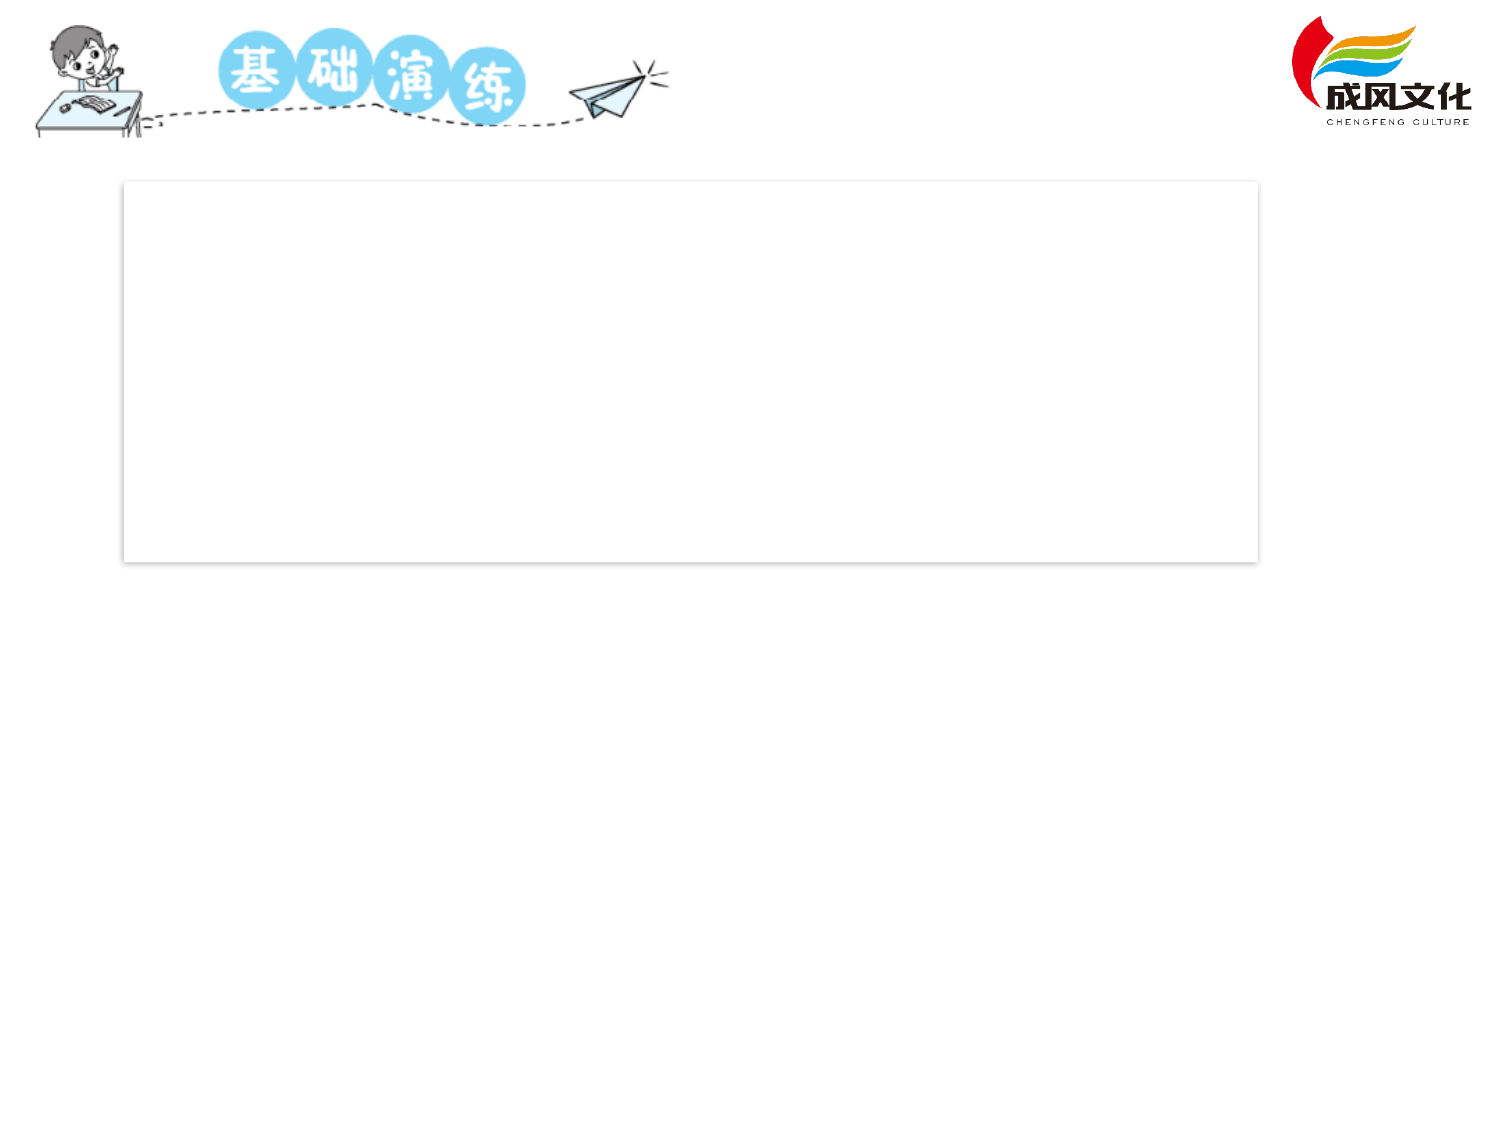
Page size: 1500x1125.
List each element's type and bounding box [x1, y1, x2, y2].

picture [68, 180, 1306, 662]
picture [1281, 0, 1489, 136]
picture [29, 10, 680, 149]
